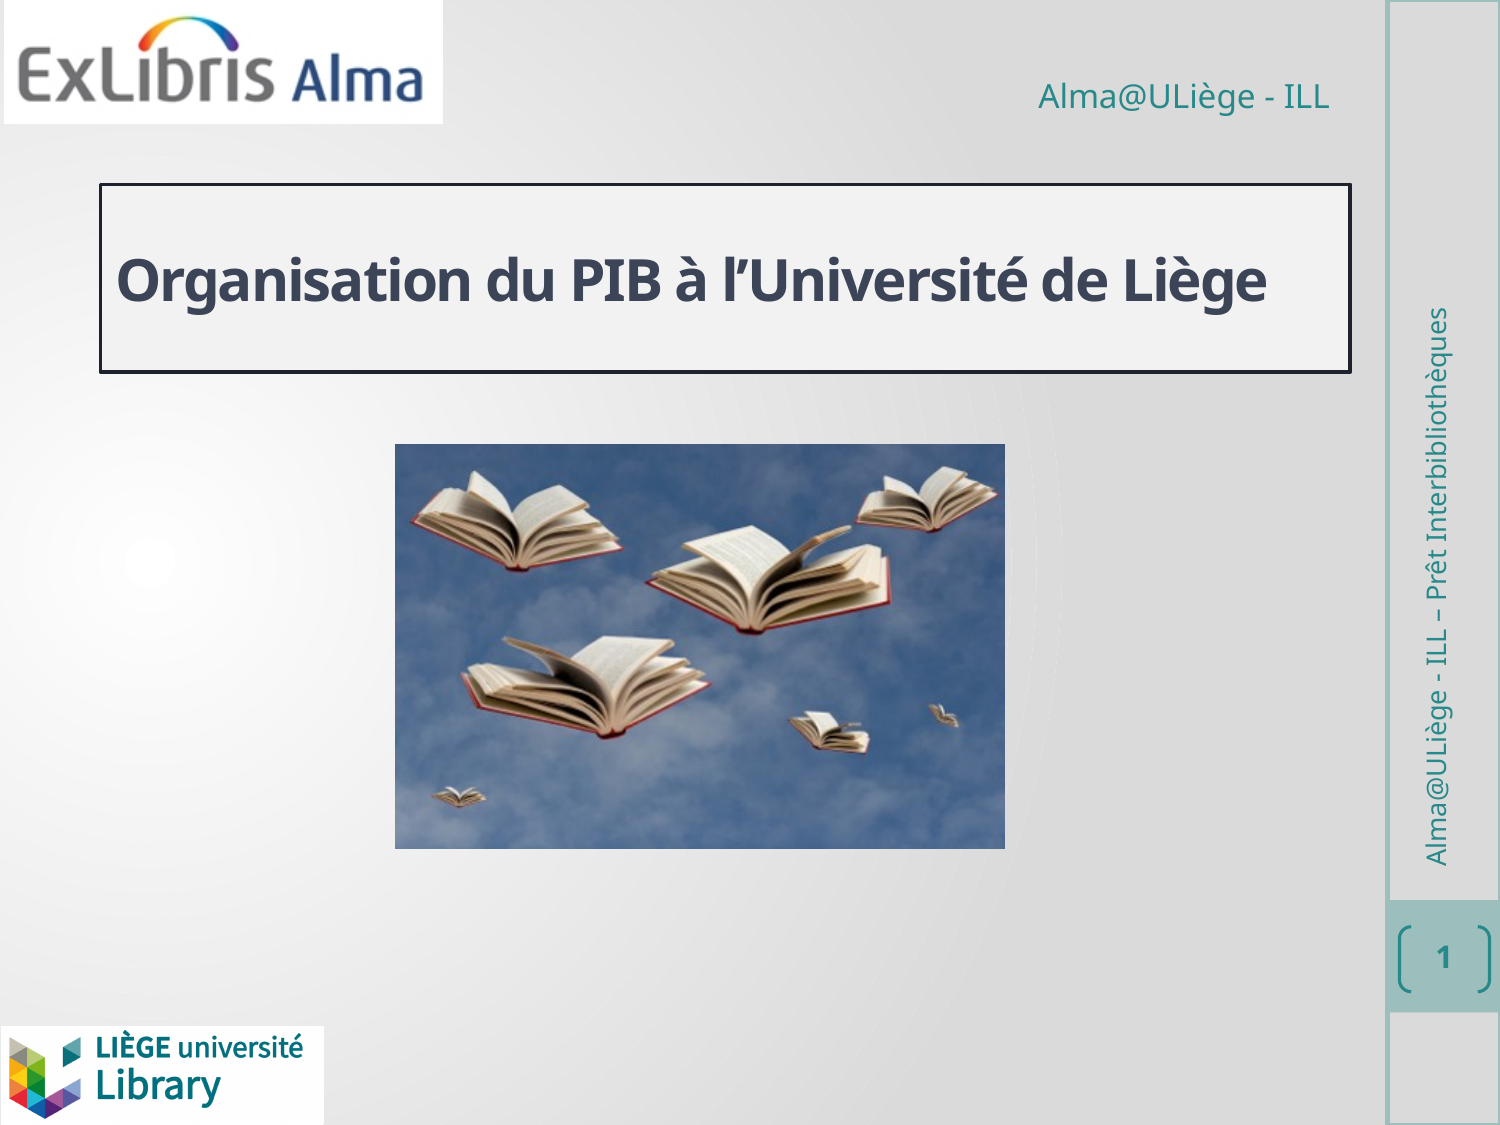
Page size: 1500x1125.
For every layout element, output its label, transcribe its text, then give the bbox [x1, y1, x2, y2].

picture [1, 1026, 324, 1125]
picture [395, 444, 1005, 849]
title Organisation du PIB à l’Université de Liège [99, 183, 1352, 374]
slide_number 1 [1397, 925, 1492, 994]
picture [4, 0, 443, 124]
footer Alma@ULiège - ILL – Prêt Interbibliothèques [1411, 31, 1472, 882]
